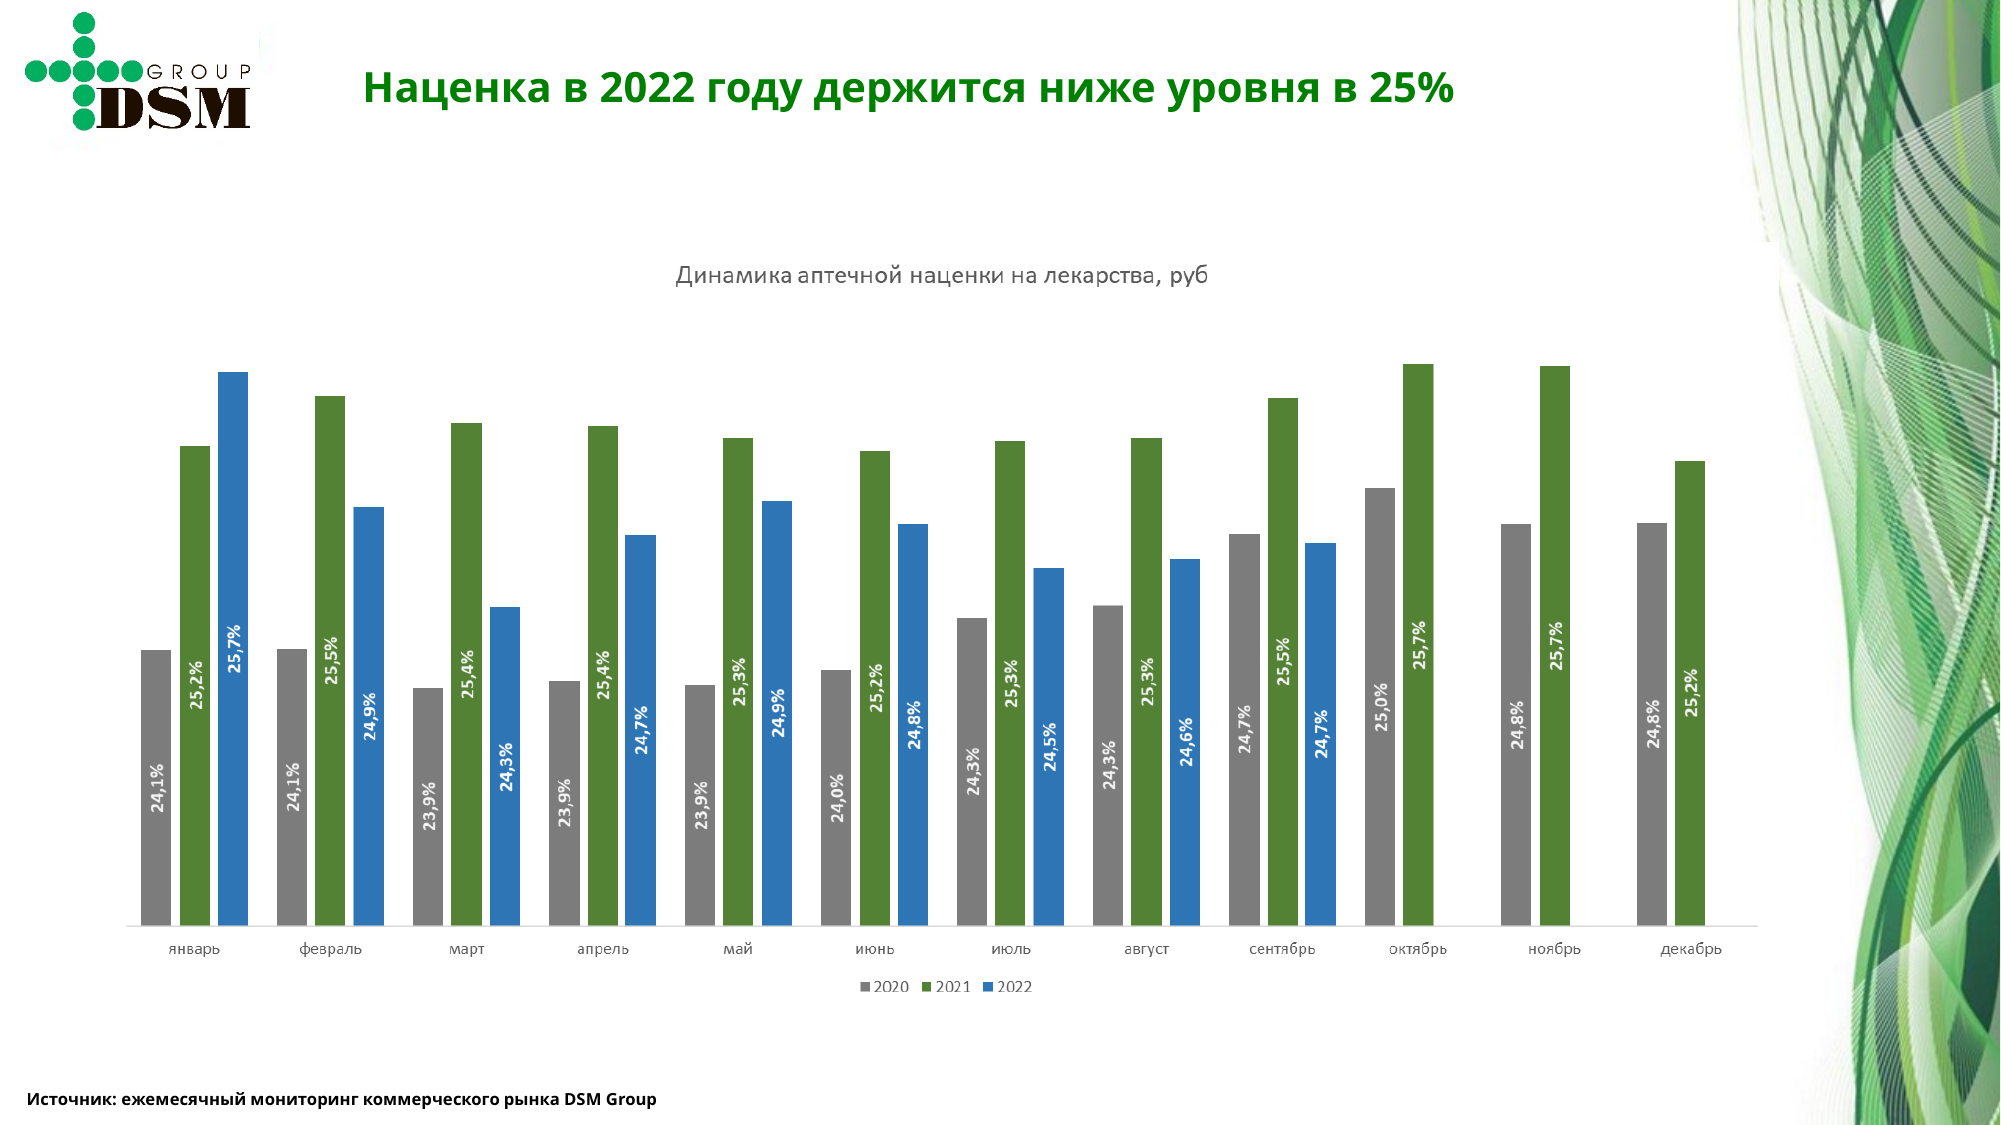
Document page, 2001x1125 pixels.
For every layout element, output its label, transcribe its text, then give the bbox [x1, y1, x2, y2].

text_box Наценка в 2022 году держится ниже уровня в 25% [347, 53, 1706, 119]
picture [0, 0, 2001, 1125]
text_box Источник: ежемесячный мониторинг коммерческого рынка DSM Group [11, 1081, 957, 1117]
